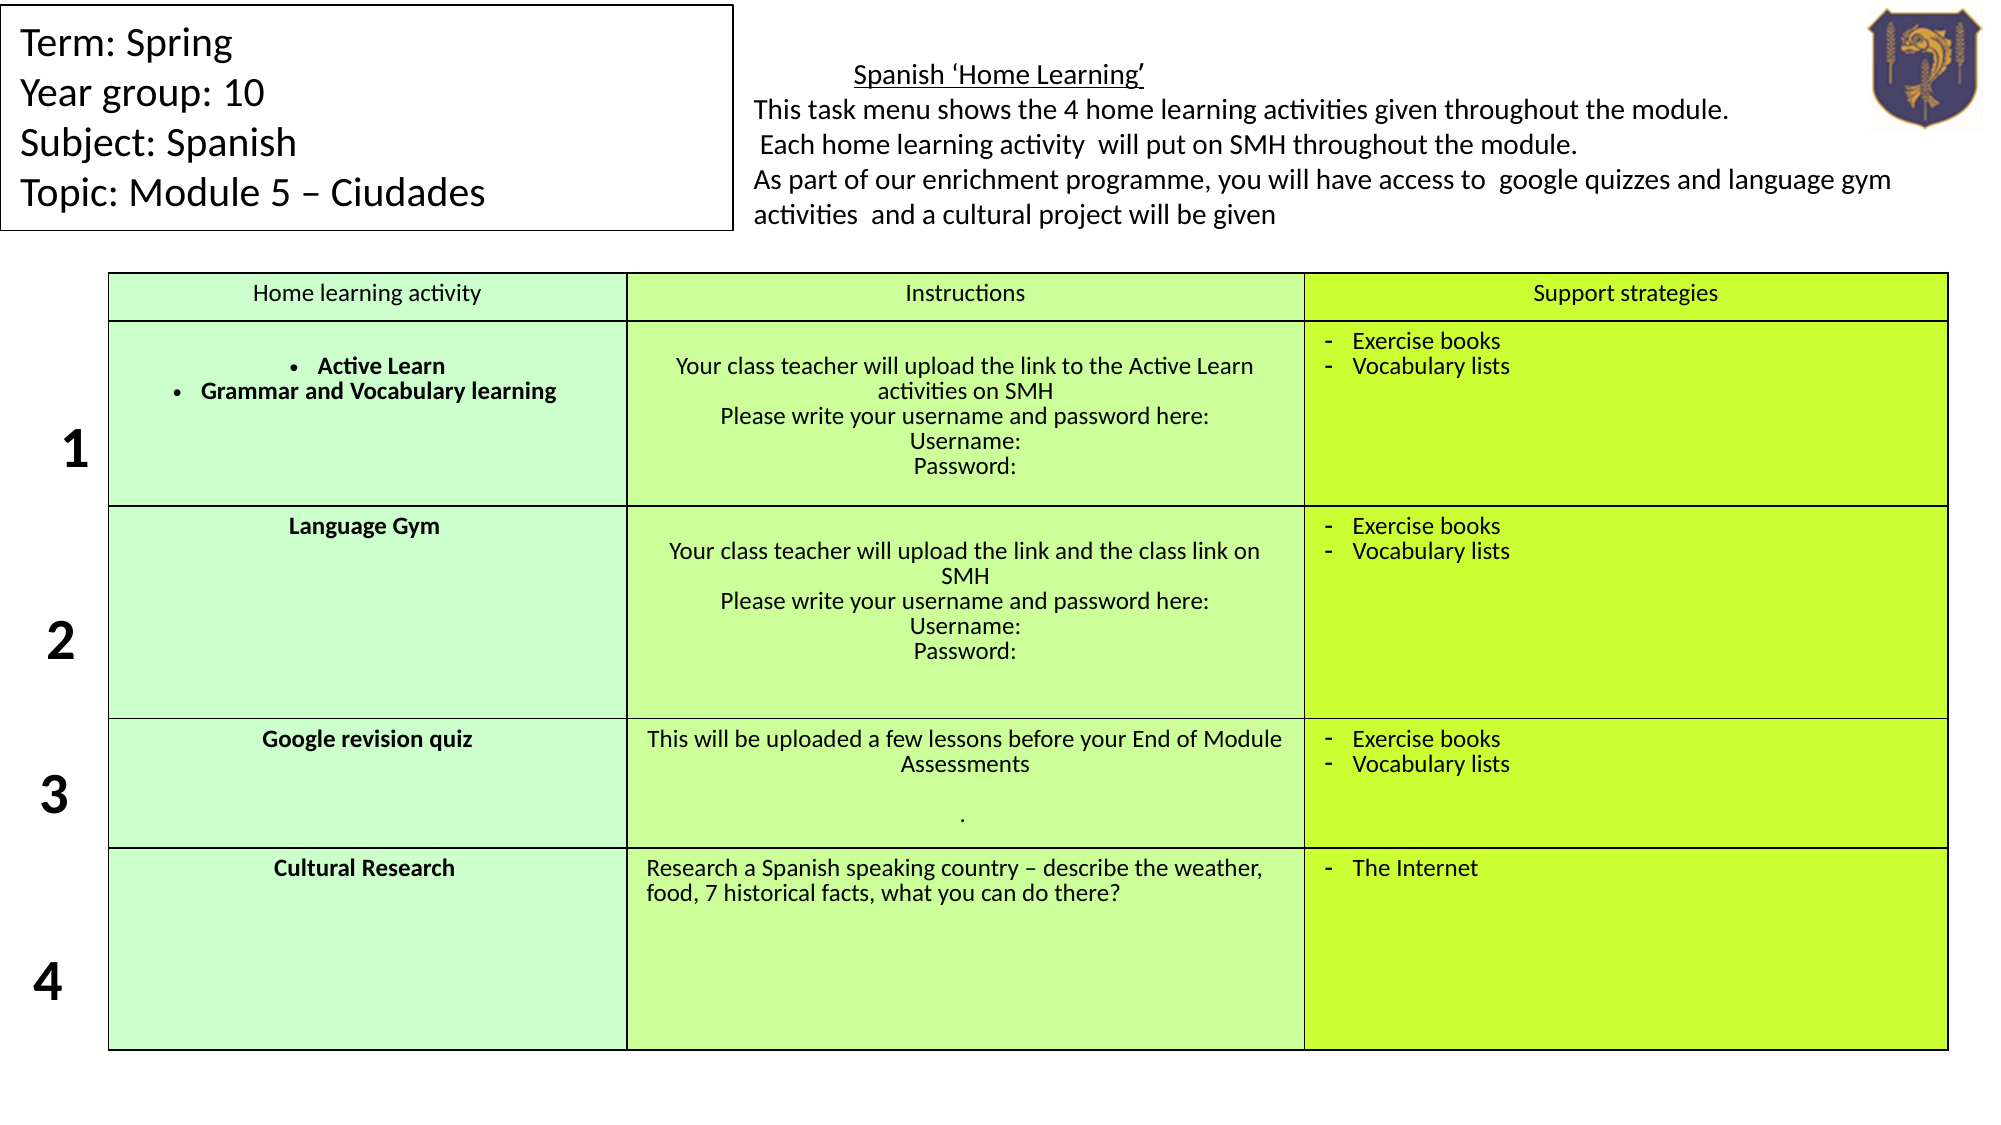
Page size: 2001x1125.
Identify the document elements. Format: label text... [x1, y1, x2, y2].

text_box Spanish ‘Home Learning’ This task menu shows the 4 home learning activities given throughout the module. Each home learning activity will put on SMH throughout the module. As part of our enrichment programme, you will have access to google quizzes and language gym activities and a cultural project will be given [733, 49, 1948, 231]
text_box 2 [32, 594, 142, 679]
picture [1867, 8, 1984, 131]
table_cell Language Gym [109, 507, 626, 718]
table_cell Exercise books Vocabulary lists [1305, 322, 1947, 505]
text_box 4 [18, 935, 129, 1020]
text_box 1 [45, 401, 156, 486]
table_header Instructions [628, 274, 1304, 320]
table_cell Your class teacher will upload the link and the class link on SMH Please write your username and password here: Username: Password: [628, 507, 1304, 718]
table_cell The Internet [1305, 849, 1947, 1049]
table_cell Active Learn Grammar and Vocabulary learning [109, 322, 626, 505]
text_box . [662, 131, 1970, 346]
table_cell Exercise books Vocabulary lists [1305, 719, 1947, 847]
table_cell This will be uploaded a few lessons before your End of Module Assessments . [628, 719, 1304, 847]
table_cell Exercise books Vocabulary lists [1305, 507, 1947, 718]
table_header Support strategies [1305, 274, 1947, 320]
table_cell Cultural Research [109, 849, 626, 1049]
table_cell Research a Spanish speaking country – describe the weather, food, 7 historical facts, what you can do there? [628, 849, 1304, 1049]
text_box Term: Spring Year group: 10 Subject: Spanish Topic: Module 5 – Ciudades [0, 5, 733, 231]
table_header Home learning activity [109, 274, 626, 320]
text_box 3 [25, 748, 135, 833]
table_cell Google revision quiz [109, 719, 626, 847]
table_cell Your class teacher will upload the link to the Active Learn activities on SMH Please write your username and password here: Username: Password: [628, 322, 1304, 505]
